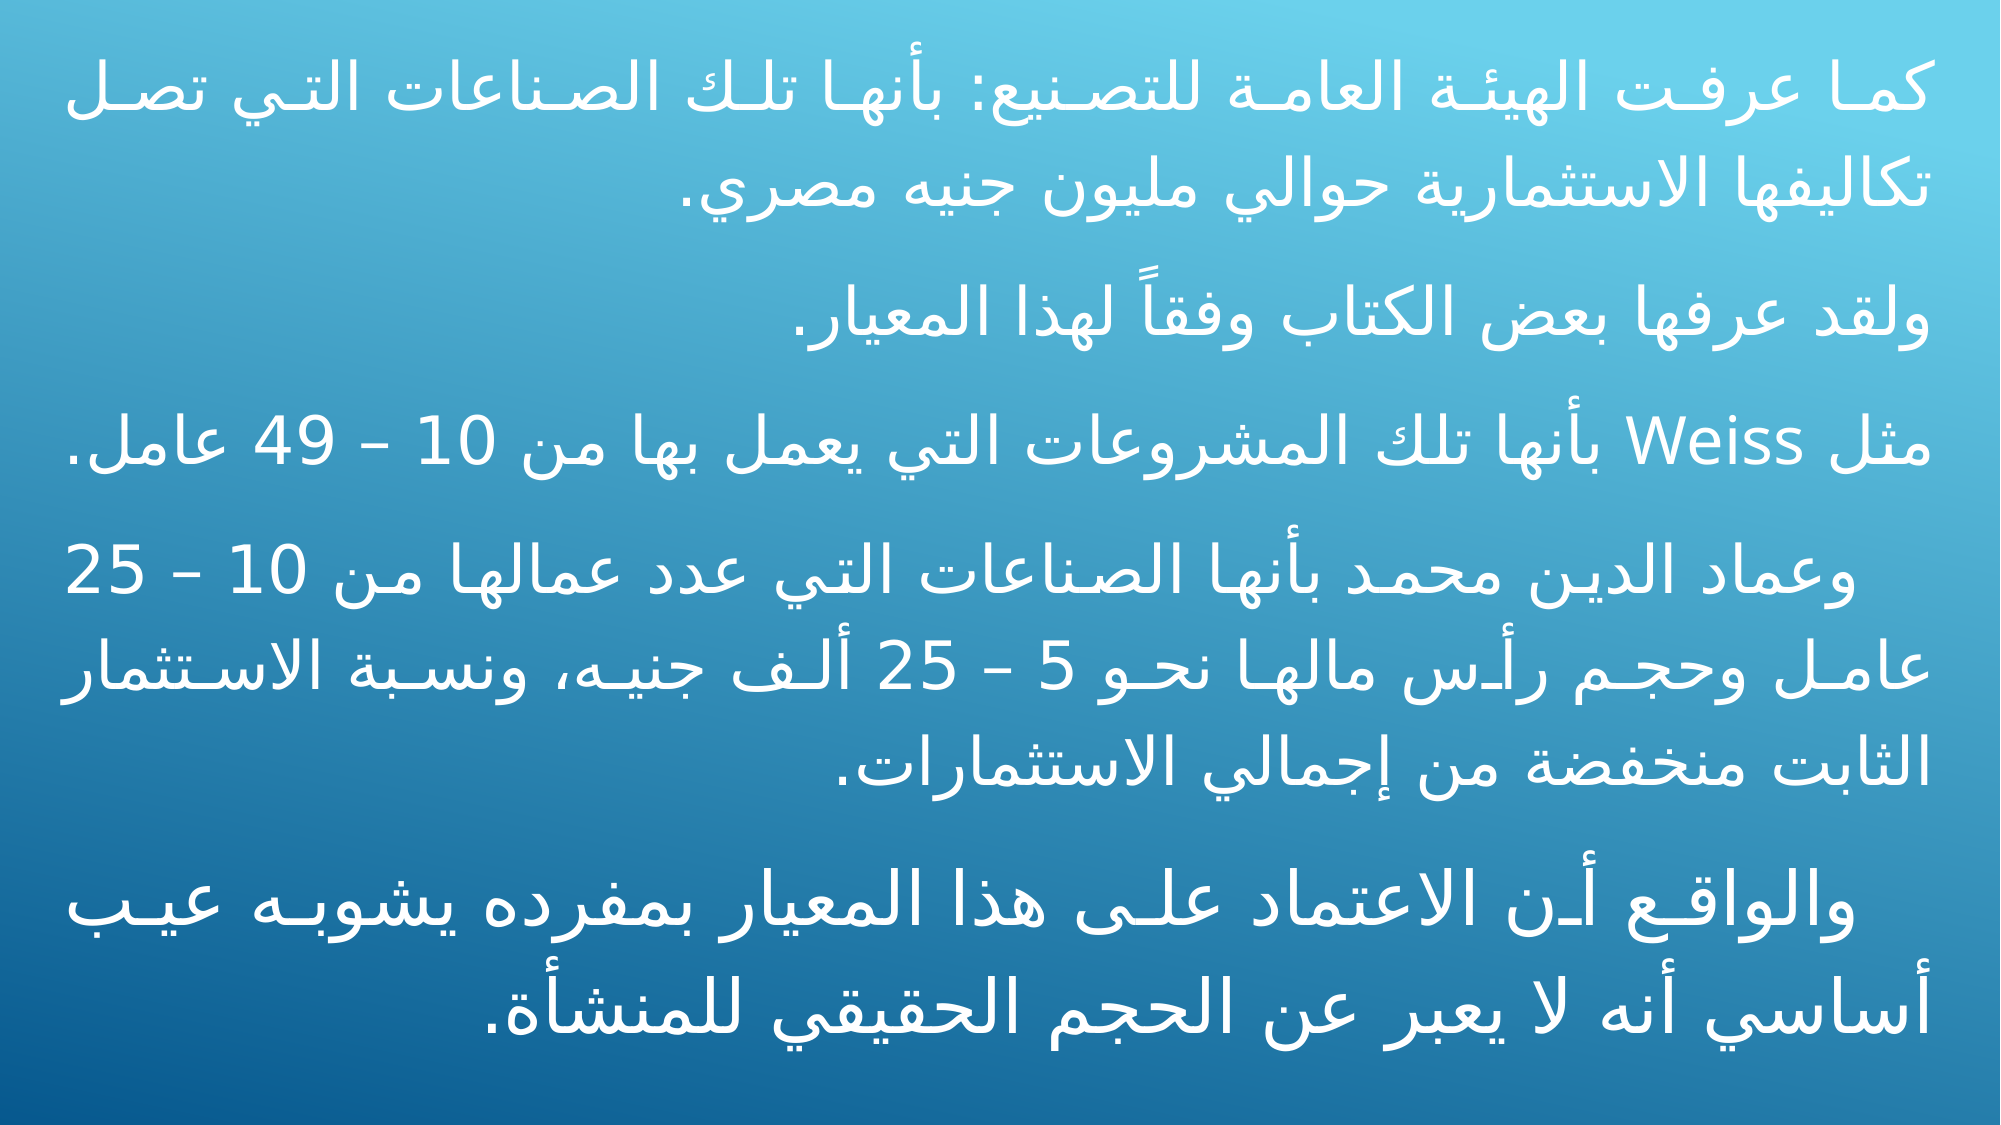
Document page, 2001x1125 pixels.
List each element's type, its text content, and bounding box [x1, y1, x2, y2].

text_box كما عرفت الهيئة العامة للتصنيع: بأنها تلك الصناعات التي تصل تكاليفها الاستثمارية حوالي مليون جنيه مصري. ولقد عرفها بعض الكتاب وفقاً لهذا المعيار. مثل Weiss بأنها تلك المشروعات التي يعمل بها من 10 – 49 عامل. وعماد الدين محمد بأنها الصناعات التي عدد عمالها من 10 – 25 عامل وحجم رأس مالها نحو 5 – 25 ألف جنيه، ونسبة الاستثمار الثابت منخفضة من إجمالي الاستثمارات. والواقع أن الاعتماد على هذا المعيار بمفرده يشوبه عيب أساسي أنه لا يعبر عن الحجم الحقيقي للمنشأة. [49, 20, 1950, 1056]
